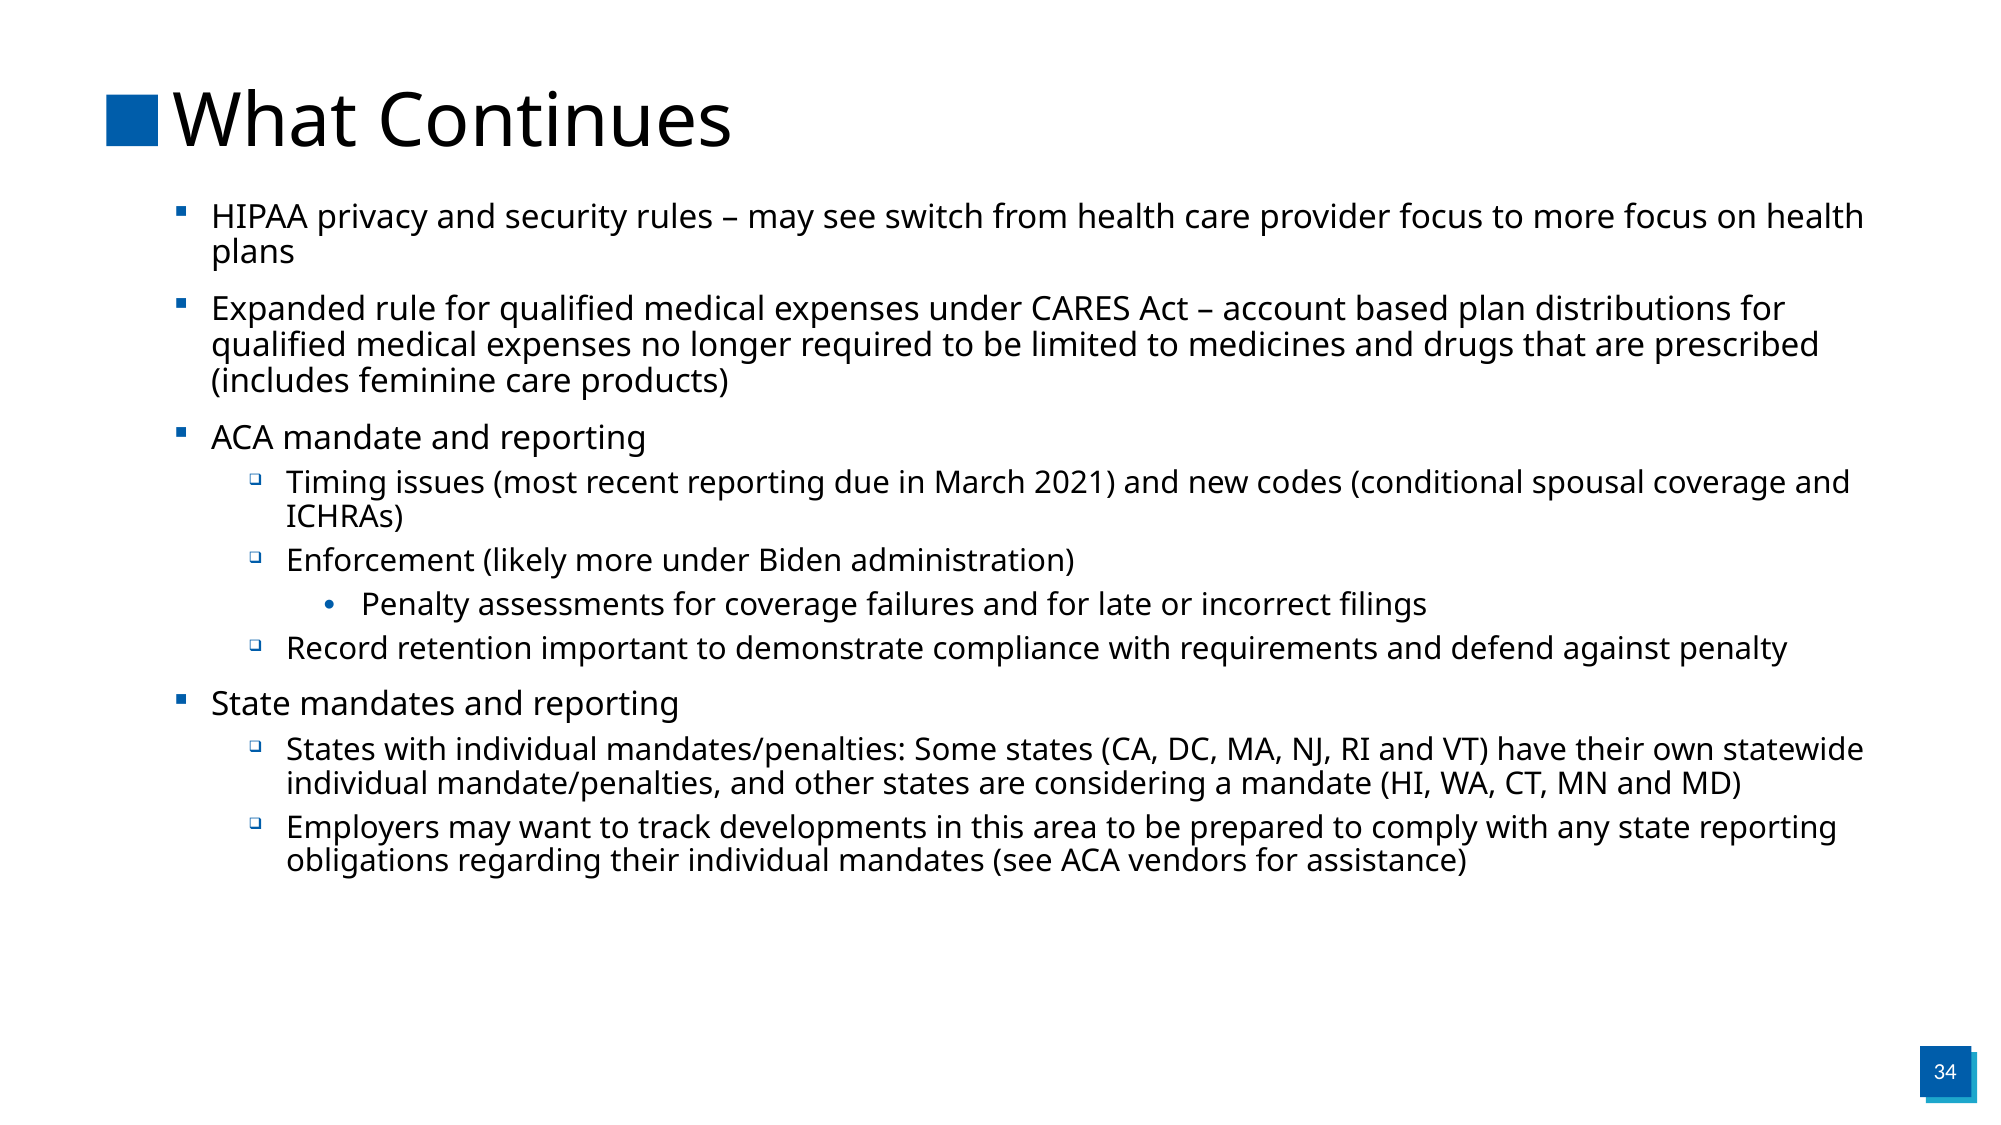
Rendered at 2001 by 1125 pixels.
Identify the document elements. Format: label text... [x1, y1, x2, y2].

list HIPAA privacy and security rules – may see switch from health care provider focus to more focus on health plans Expanded rule for qualified medical expenses under CARES Act – account based plan distributions for qualified medical expenses no longer required to be limited to medicines and drugs that are prescribed (includes feminine care products) ACA mandate and reporting Timing issues (most recent reporting due in March 2021) and new codes (conditional spousal coverage and ICHRAs) Enforcement (likely more under Biden administration) Penalty assessments for coverage failures and for late or incorrect filings Record retention important to demonstrate compliance with requirements and defend against penalty State mandates and reporting States with individual mandates/penalties: Some states (CA, DC, MA, NJ, RI and VT) have their own statewide individual mandate/penalties, and other states are considering a mandate (HI, WA, CT, MN and MD) Employers may want to track developments in this area to be prepared to comply with any state reporting obligations regarding their individual mandates (see ACA vendors for assistance) [158, 191, 1917, 961]
title What Continues [157, 76, 1917, 168]
